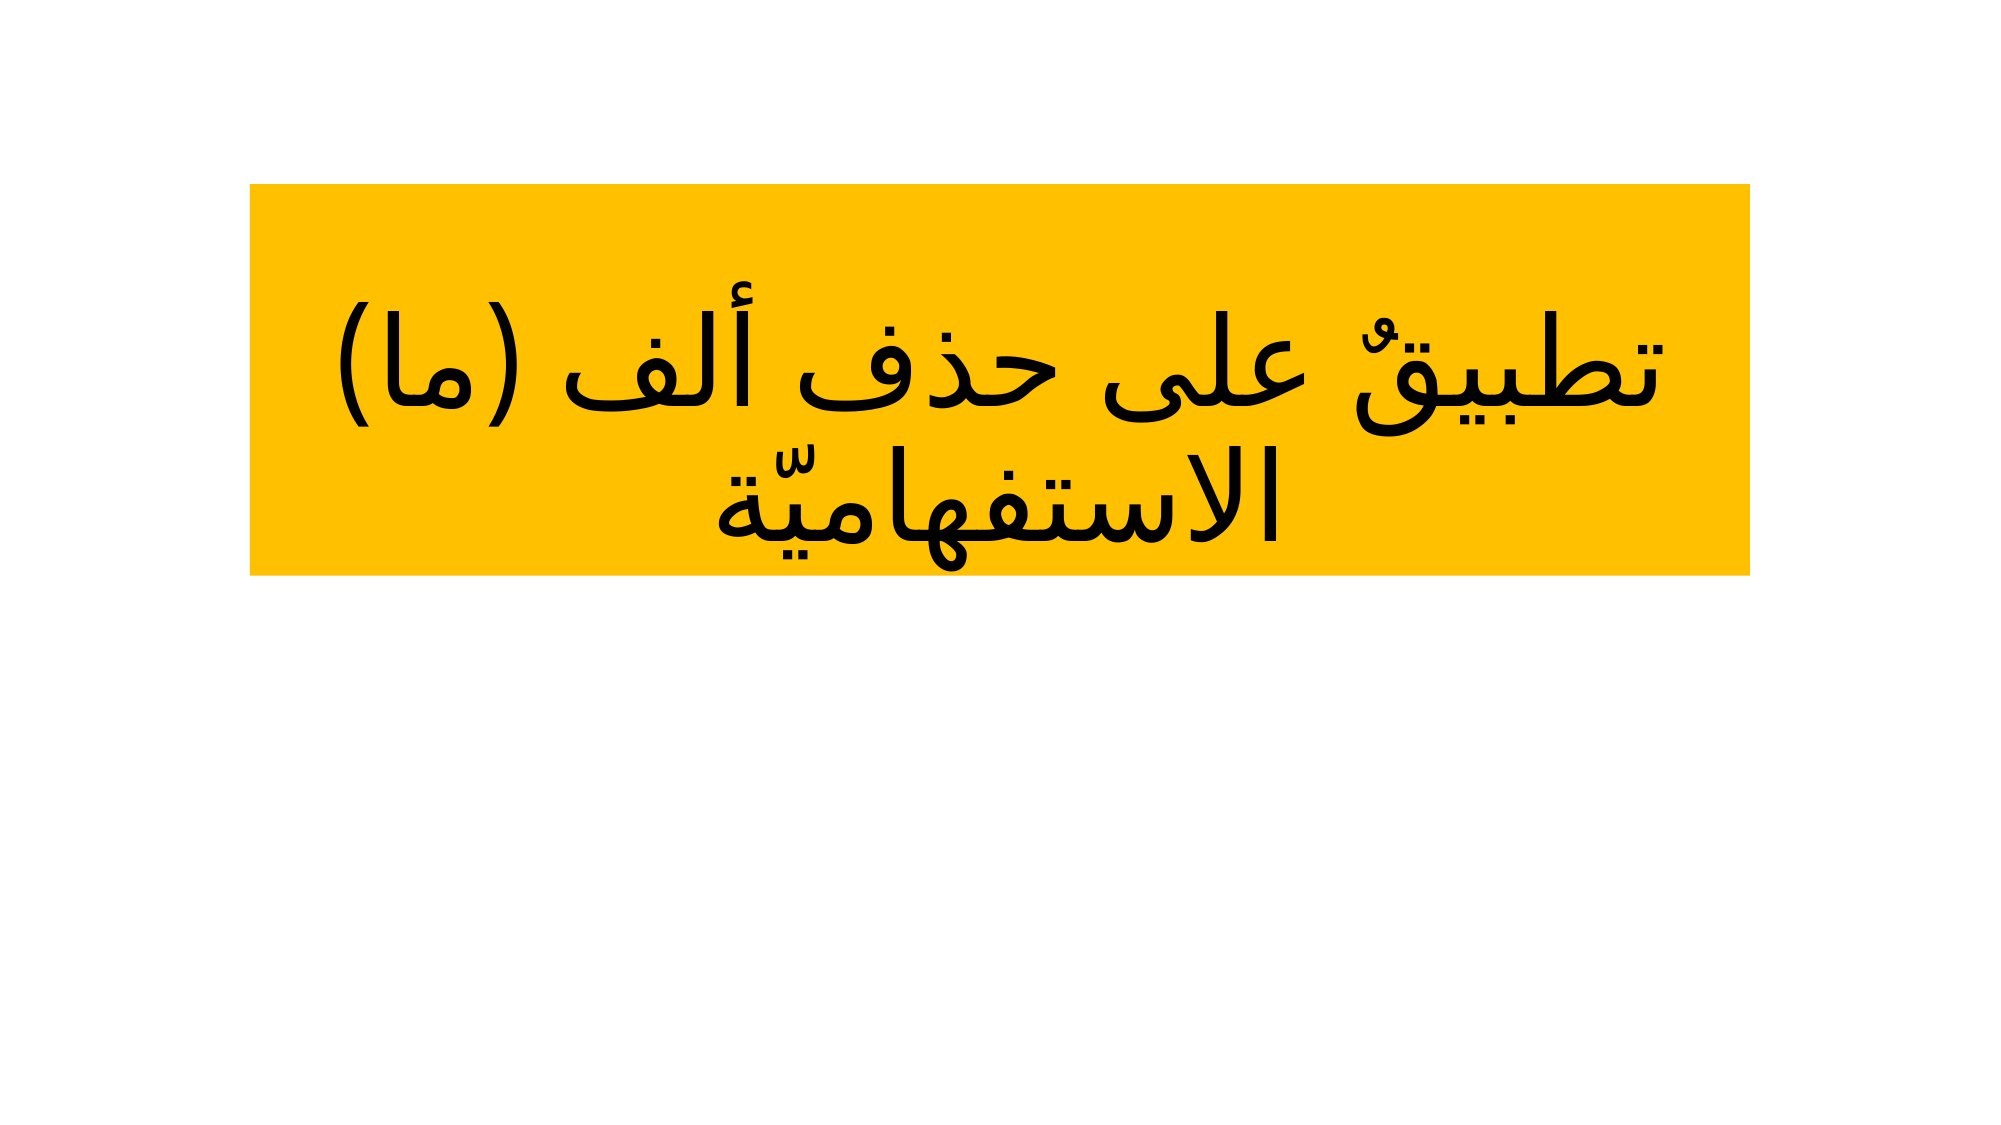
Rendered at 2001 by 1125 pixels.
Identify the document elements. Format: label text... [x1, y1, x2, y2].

title تطبيقٌ على حذف ألف (ما) الاستفهاميّة [249, 184, 1750, 576]
